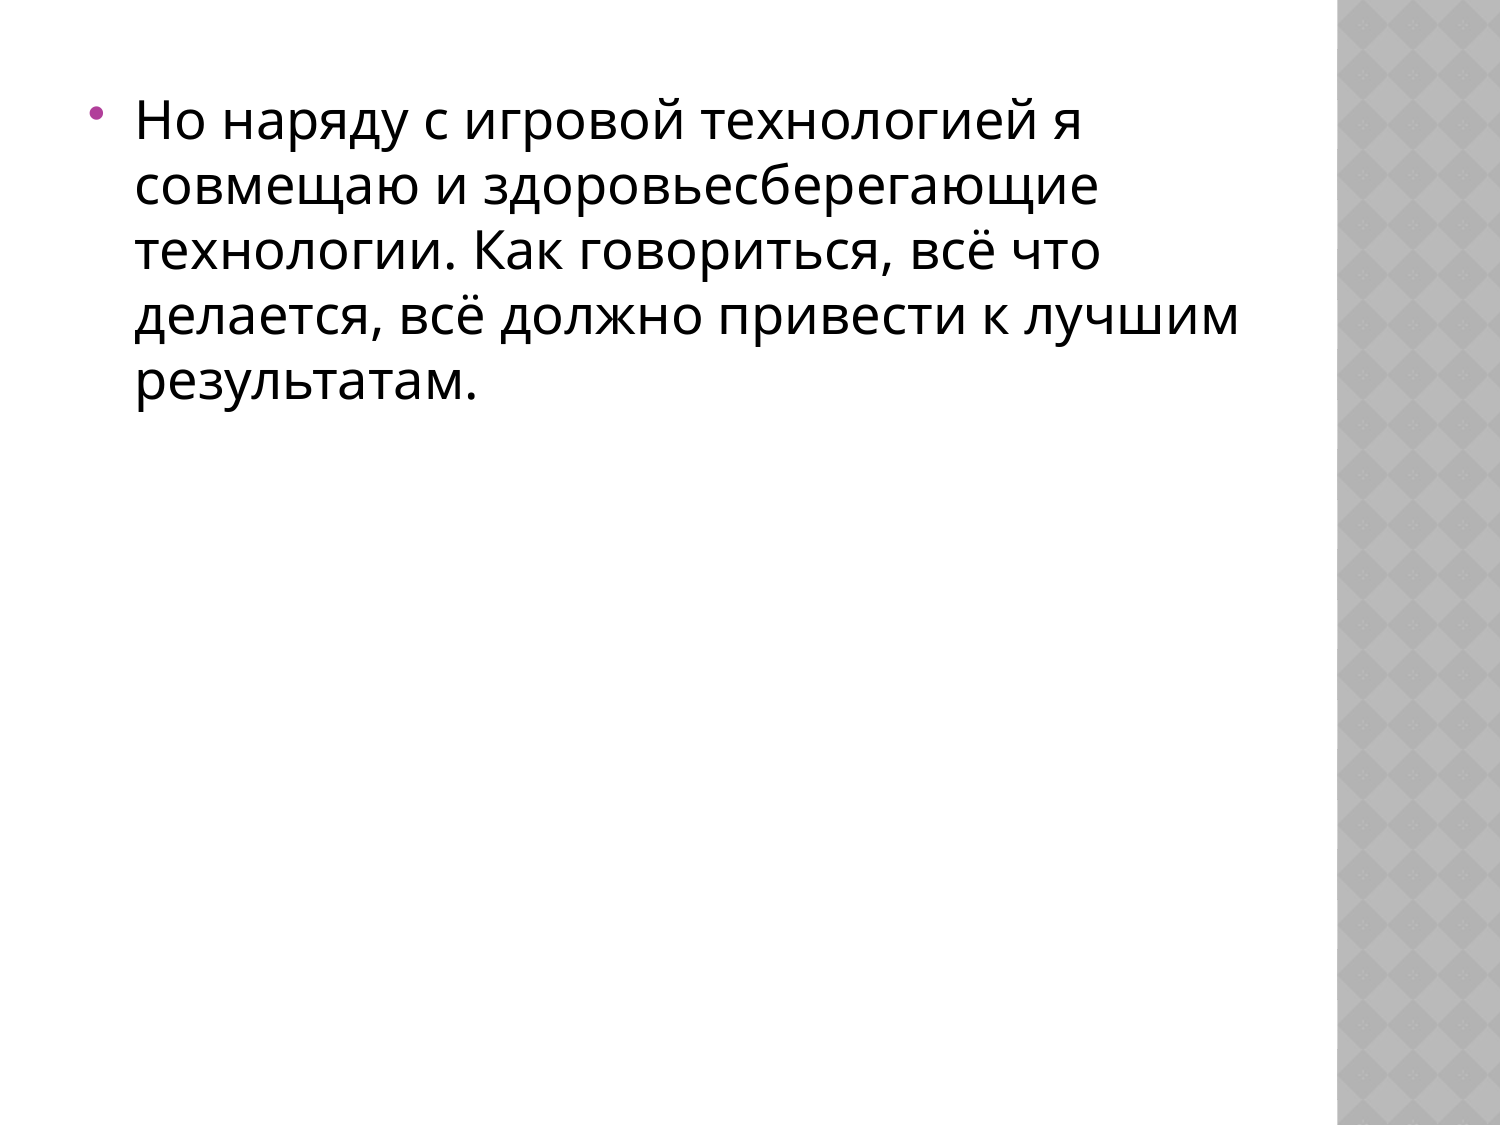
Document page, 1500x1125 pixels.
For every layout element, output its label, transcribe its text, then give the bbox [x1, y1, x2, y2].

list Но наряду с игровой технологией я совмещаю и здоровьесберегающие технологии. Как говориться, всё что делается, всё должно привести к лучшим результатам. [75, 78, 1263, 1059]
